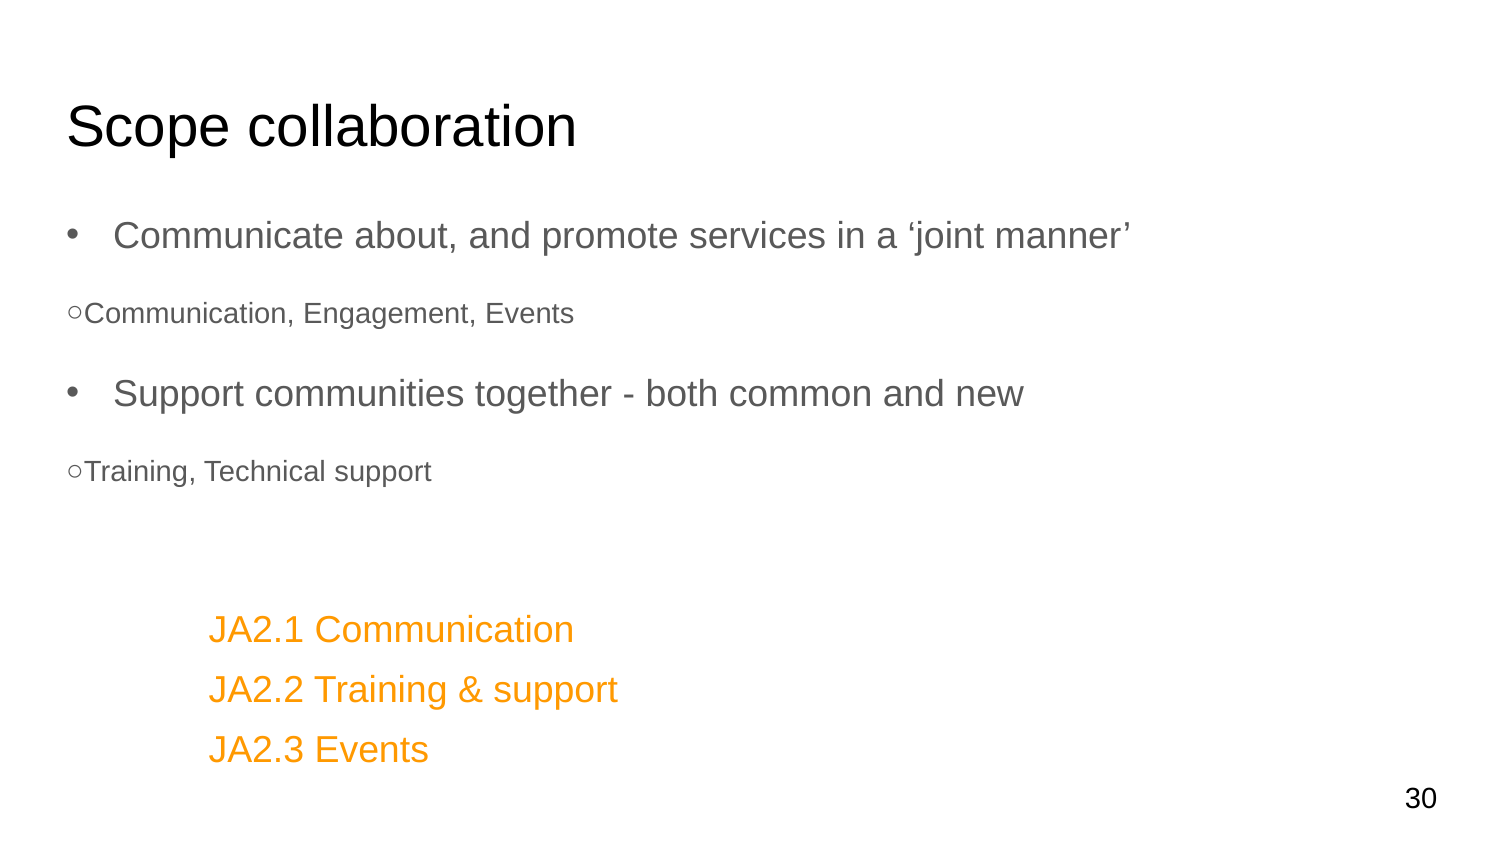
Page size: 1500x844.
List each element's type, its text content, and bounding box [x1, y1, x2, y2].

slide_number ‹#› [1389, 764, 1480, 830]
title Scope collaboration [51, 72, 1449, 167]
text_box JA2.1 Communication JA2.2 Training & support JA2.3 Events [193, 514, 1159, 844]
list Communicate about, and promote services in a ‘joint manner’ Communication, Engagement, Events Support communities together - both common and new Training, Technical support [51, 189, 1449, 750]
